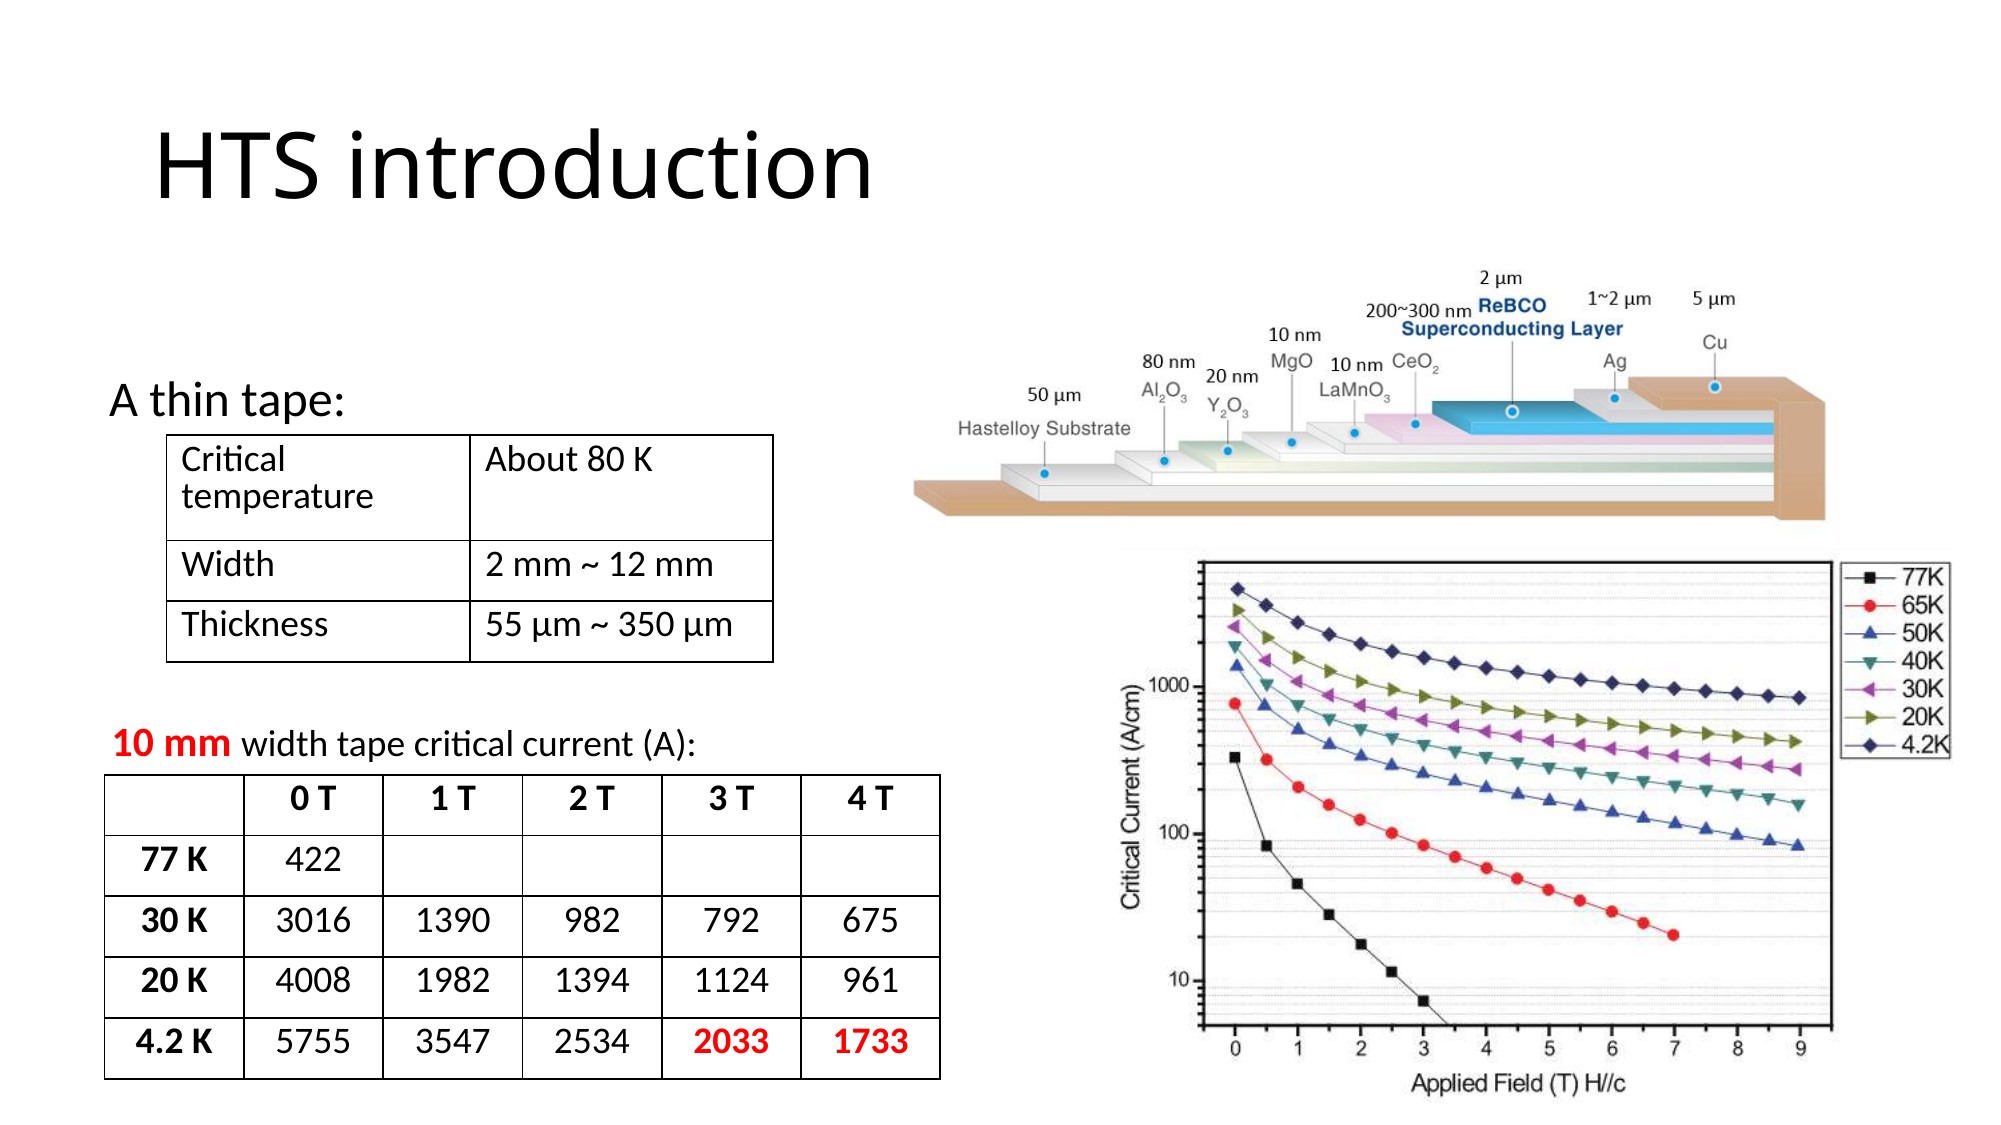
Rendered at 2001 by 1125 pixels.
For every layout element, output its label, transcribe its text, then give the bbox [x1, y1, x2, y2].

table_header About 80 K [471, 436, 772, 540]
table_cell 1124 [663, 958, 800, 1017]
table_header 1 T [384, 776, 522, 835]
table_cell 422 [245, 836, 382, 895]
table_cell 77 K [105, 836, 243, 895]
text_box A thin tape: [94, 359, 373, 435]
picture [1119, 548, 1953, 1103]
table_cell 3016 [245, 897, 382, 956]
table_header 4 T [802, 776, 939, 835]
table_cell 30 K [105, 897, 243, 956]
table_cell 2 mm ~ 12 mm [471, 541, 772, 600]
table_cell 675 [802, 897, 939, 956]
table_header 3 T [663, 776, 800, 835]
table_cell Thickness [167, 602, 469, 661]
table_cell 55 μm ~ 350 μm [471, 602, 772, 661]
table_cell 2033 [663, 1019, 800, 1078]
table_cell 1733 [802, 1019, 939, 1078]
table_cell [384, 836, 522, 895]
table_cell 792 [663, 897, 800, 956]
table_header [105, 776, 243, 835]
table_cell 982 [523, 897, 661, 956]
table_cell 4008 [245, 958, 382, 1017]
table_cell 2534 [523, 1019, 661, 1078]
table_cell [802, 836, 939, 895]
table_cell [523, 836, 661, 895]
table_cell [663, 836, 800, 895]
table_cell 1390 [384, 897, 522, 956]
table_cell 1982 [384, 958, 522, 1017]
title HTS introduction [137, 59, 1863, 278]
table_cell 1394 [523, 958, 661, 1017]
table_cell 961 [802, 958, 939, 1017]
table_cell Width [167, 541, 469, 600]
table_cell 3547 [384, 1019, 522, 1078]
table_header Critical temperature [167, 436, 469, 540]
table_cell 5755 [245, 1019, 382, 1078]
table_cell 4.2 K [105, 1019, 243, 1078]
text_box 10 mm width tape critical current (A): [96, 707, 712, 773]
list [895, 253, 1839, 542]
table_header 2 T [523, 776, 661, 835]
table_header 0 T [245, 776, 382, 835]
table_cell 20 K [105, 958, 243, 1017]
